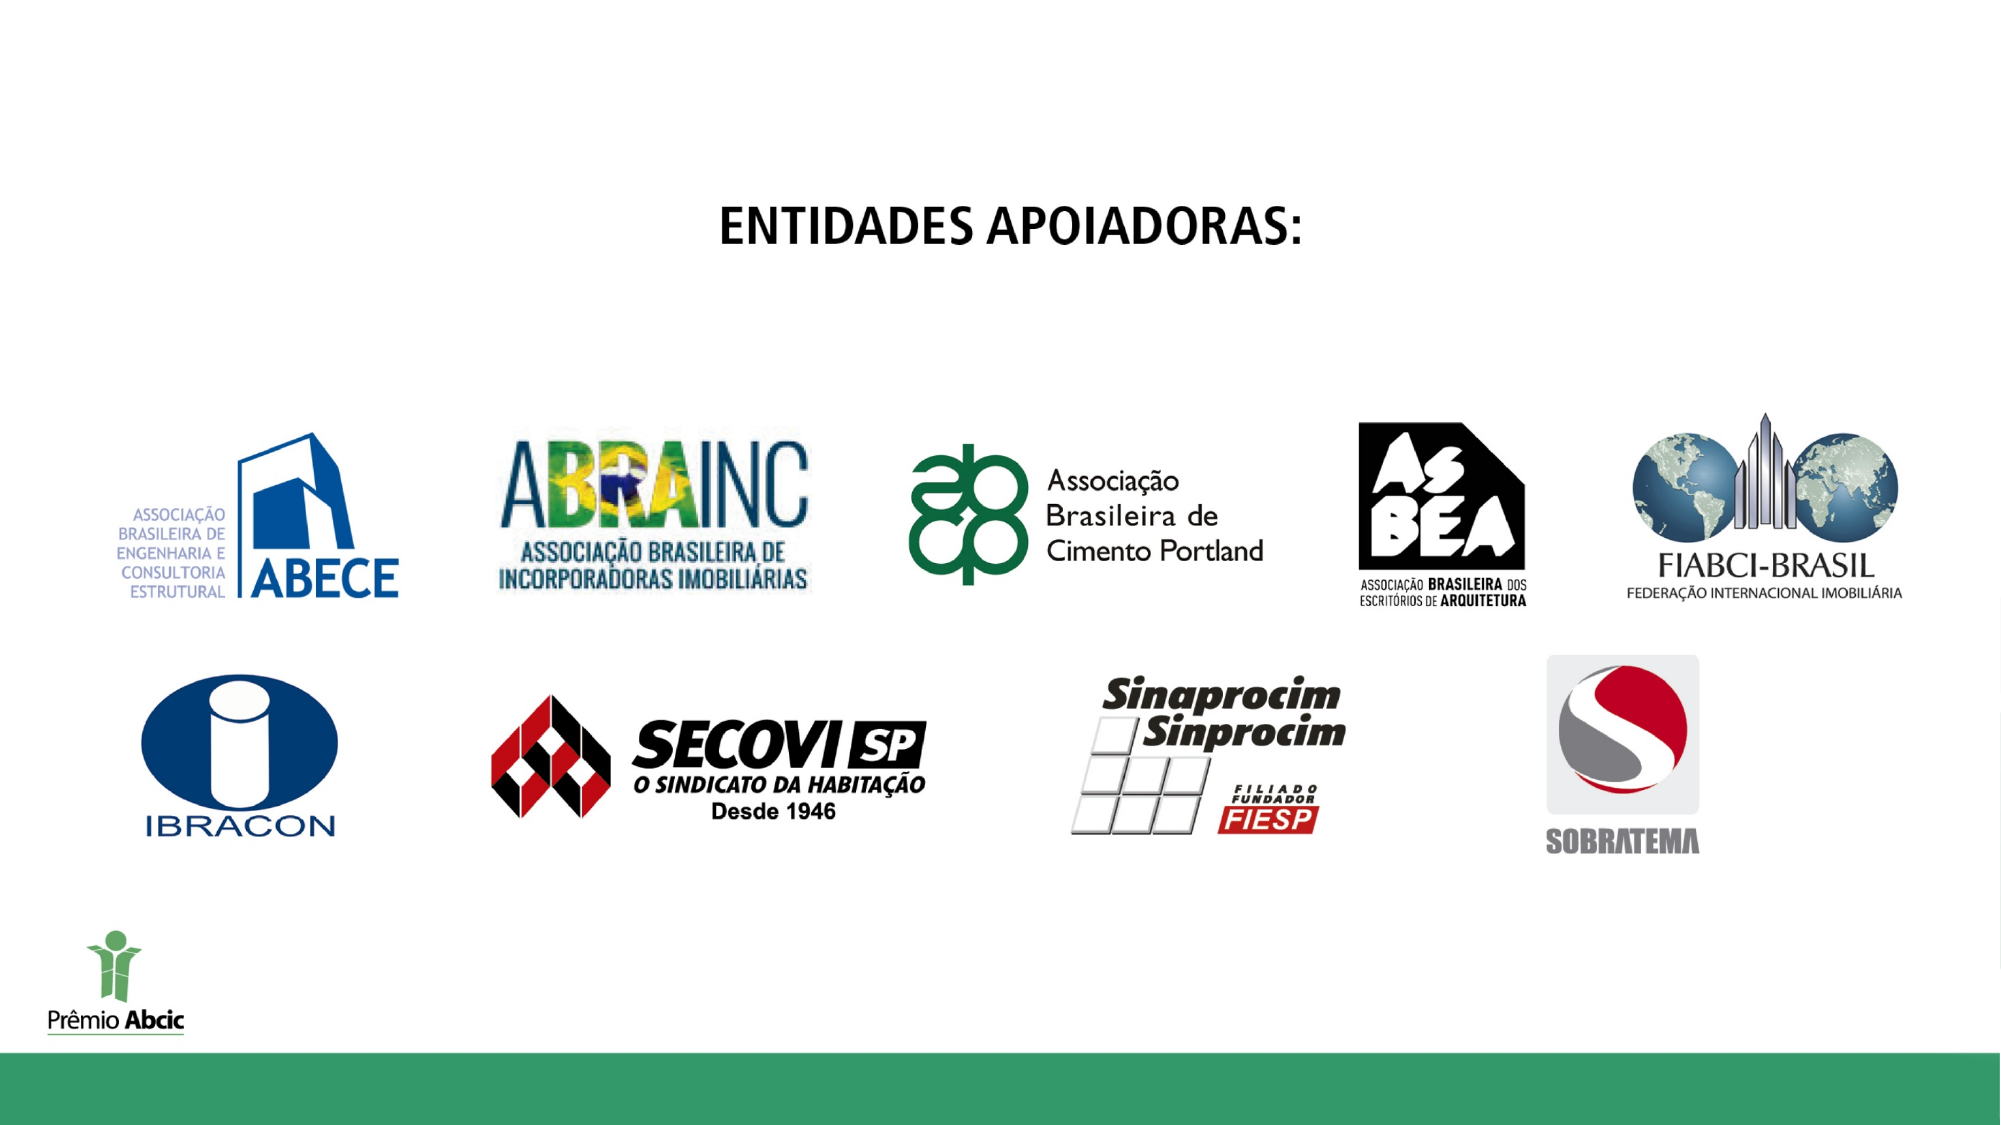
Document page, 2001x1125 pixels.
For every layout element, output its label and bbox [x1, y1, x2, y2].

list [0, 0, 2000, 1119]
picture [0, 0, 2001, 1125]
